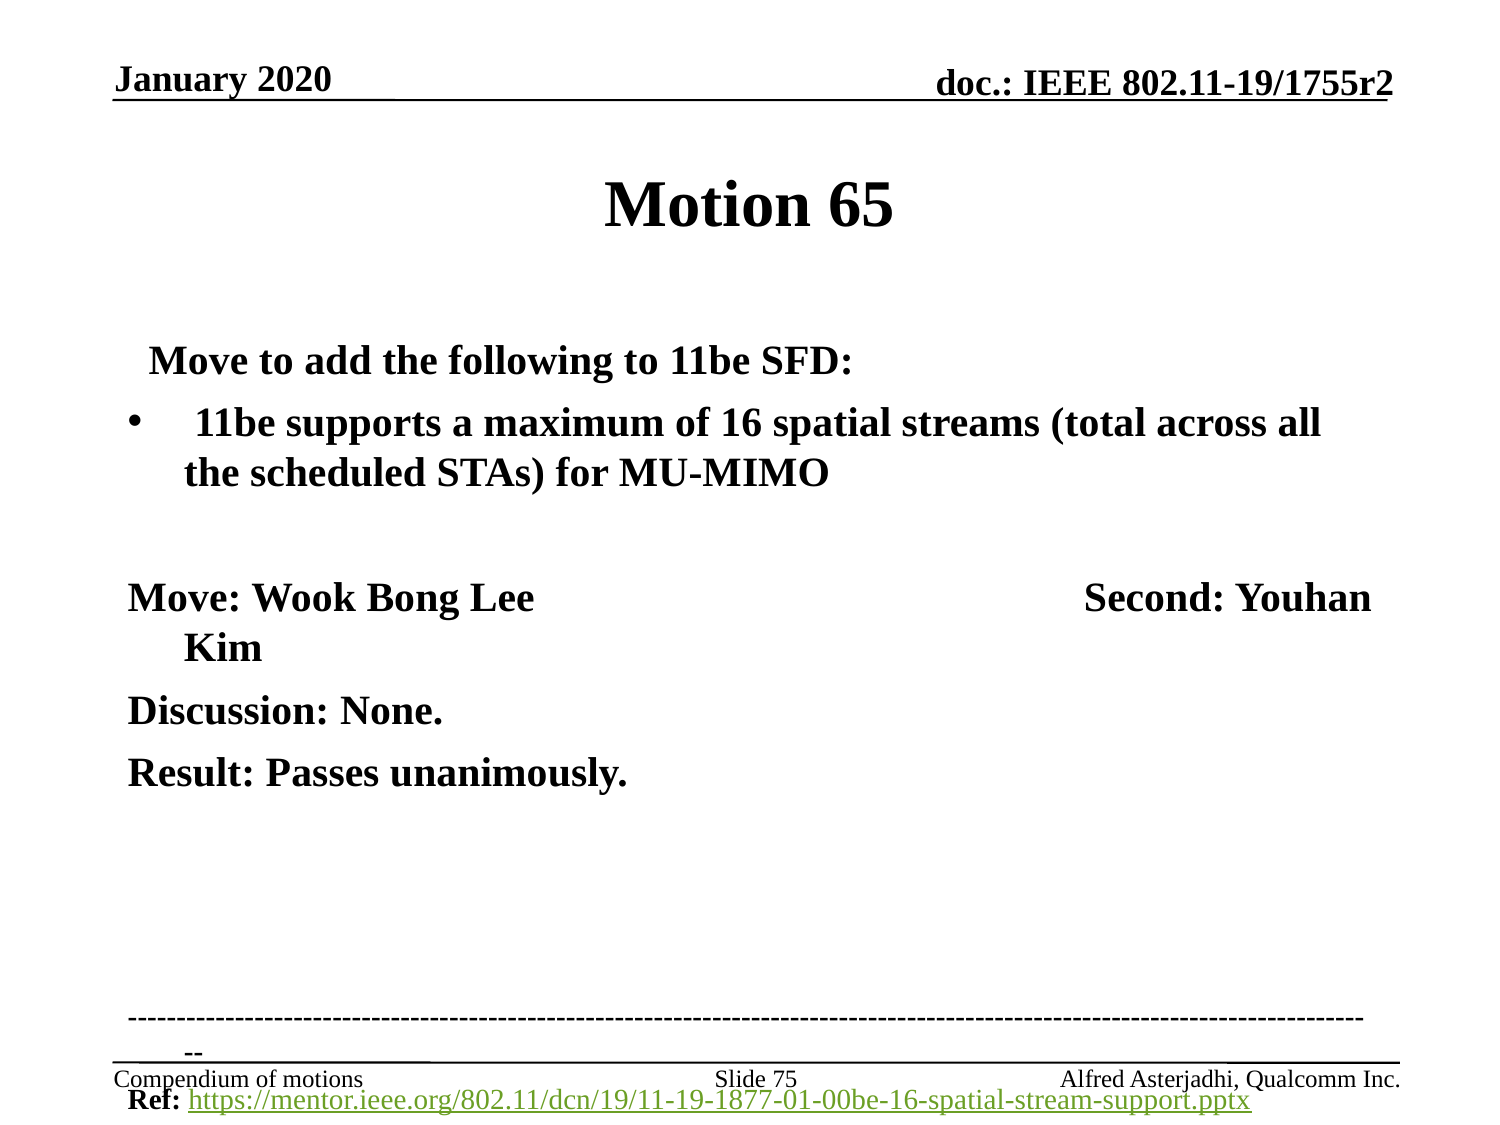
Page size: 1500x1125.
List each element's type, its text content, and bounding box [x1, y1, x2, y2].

slide_number Slide 75 [712, 1061, 800, 1123]
title Motion 65 [112, 112, 1388, 288]
footer Alfred Asterjadhi, Qualcomm Inc. [878, 1061, 1402, 1093]
list Move to add the following to 11be SFD: 11be supports a maximum of 16 spatial streams (total across all the scheduled STAs) for MU-MIMO Move: Wook Bong Lee Second: Youhan Kim Discussion: None. Result: Passes unanimously. --------------------------------------------------------------------------------------------------------------------------------- Ref: https://mentor.ieee.org/802.11/dcn/19/11-19-1877-01-00be-16-spatial-stream-support.pptx [112, 324, 1388, 1063]
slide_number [114, 54, 423, 100]
